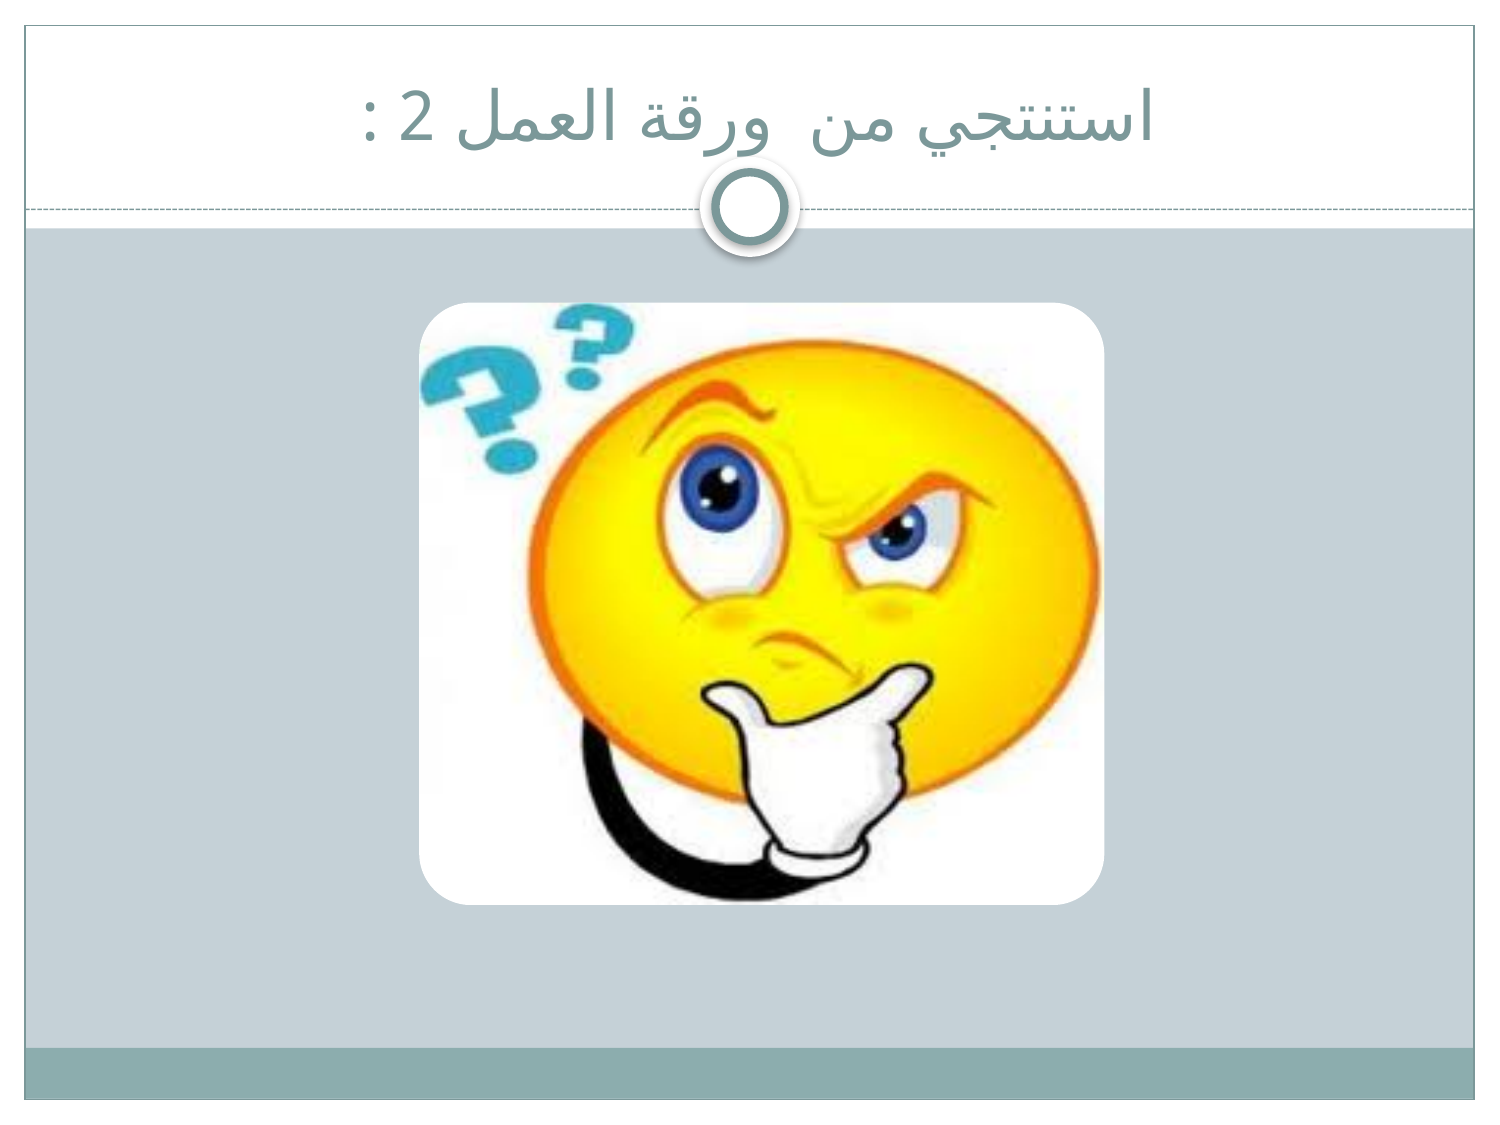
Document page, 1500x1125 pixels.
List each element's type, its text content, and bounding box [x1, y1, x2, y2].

title استنتجي من ورقة العمل 2 : [49, 37, 1450, 162]
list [418, 302, 1105, 906]
